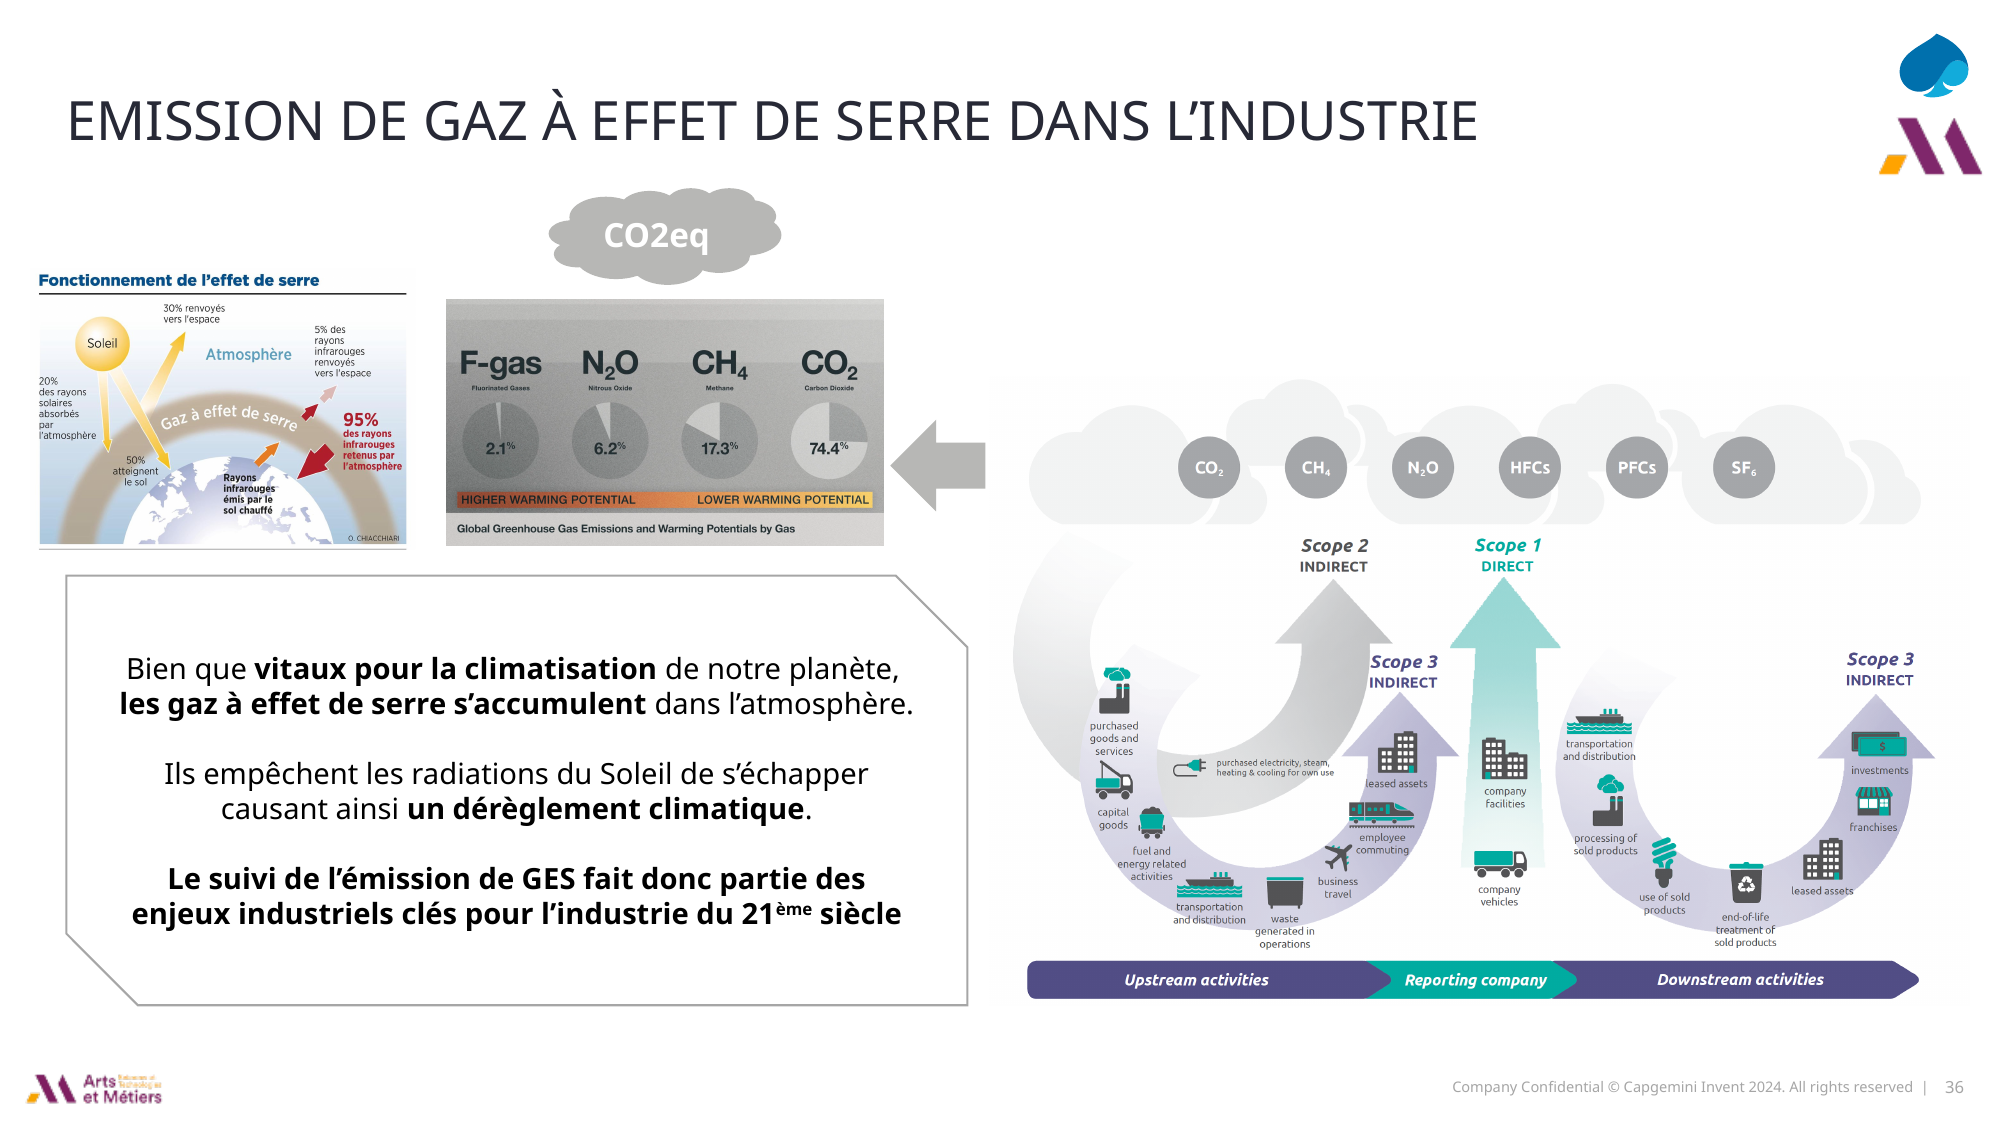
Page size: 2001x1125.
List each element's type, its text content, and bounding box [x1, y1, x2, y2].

picture [30, 268, 416, 550]
picture [446, 299, 884, 546]
picture [1878, 117, 1990, 176]
text_box Bien que vitaux pour la climatisation de notre planète, les gaz à effet de serre s’accumulent dans l’atmosphère. Ils empêchent les radiations du Soleil de s’échapper causant ainsi un dérèglement climatique. Le suivi de l’émission de GES fait donc partie des enjeux industriels clés pour l’industrie du 21ème siècle [65, 574, 969, 1007]
picture [989, 376, 1970, 1006]
text_box CO2eq [547, 187, 783, 286]
text_box [888, 417, 987, 514]
title Emission de gaz à effet de serre dans l’industrie [66, 63, 1863, 182]
picture [18, 1072, 177, 1113]
